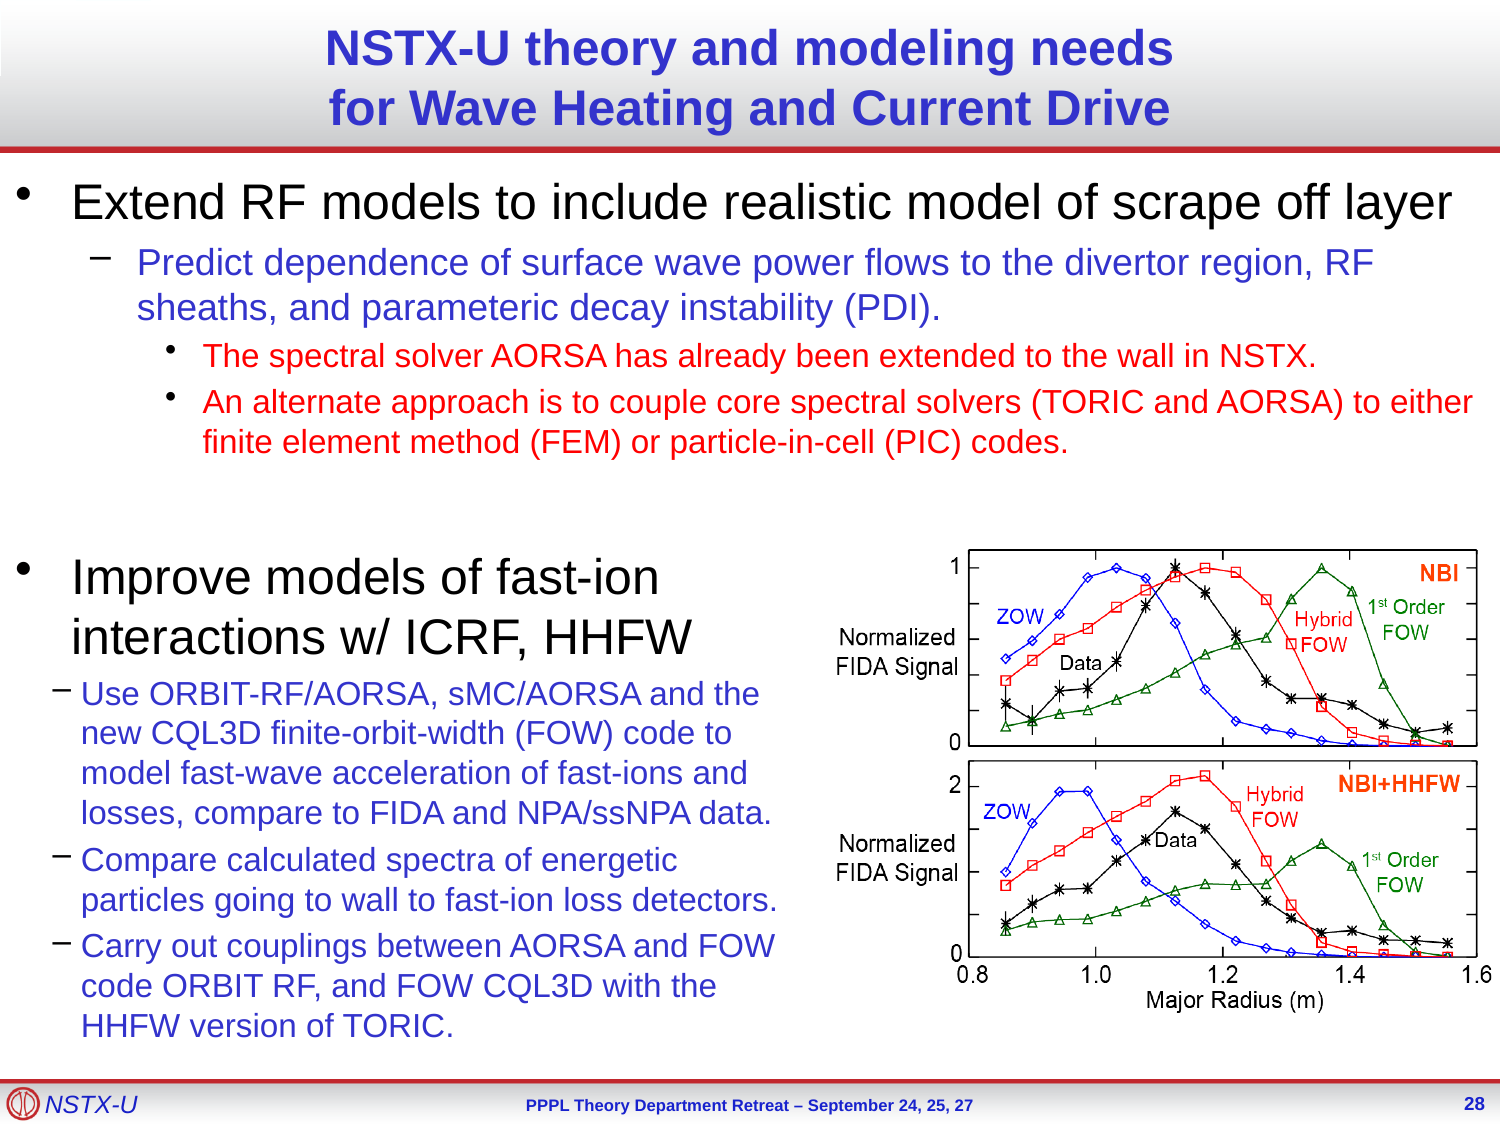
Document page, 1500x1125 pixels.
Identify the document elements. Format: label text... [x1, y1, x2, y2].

list Improve models of fast-ion interactions w/ ICRF, HHFW Use ORBIT-RF/AORSA, sMC/AORSA and the new CQL3D finite-orbit-width (FOW) code to model fast-wave acceleration of fast-ions and losses, compare to FIDA and NPA/ssNPA data. Compare calculated spectra of energetic particles going to wall to fast-ion loss detectors. Carry out couplings between AORSA and FOW code ORBIT RF, and FOW CQL3D with the HHFW version of TORIC. [0, 537, 813, 1051]
title NSTX-U theory and modeling needs for Wave Heating and Current Drive [0, 0, 1500, 151]
picture [0, 1079, 1500, 1125]
text_box Extend RF models to include realistic model of scrape off layer Predict dependence of surface wave power flows to the divertor region, RF sheaths, and parameteric decay instability (PDI). The spectral solver AORSA has already been extended to the wall in NSTX. An alternate approach is to couple core spectral solvers (TORIC and AORSA) to either finite element method (FEM) or particle-in-cell (PIC) codes. [0, 162, 1500, 463]
picture [835, 549, 1492, 1013]
